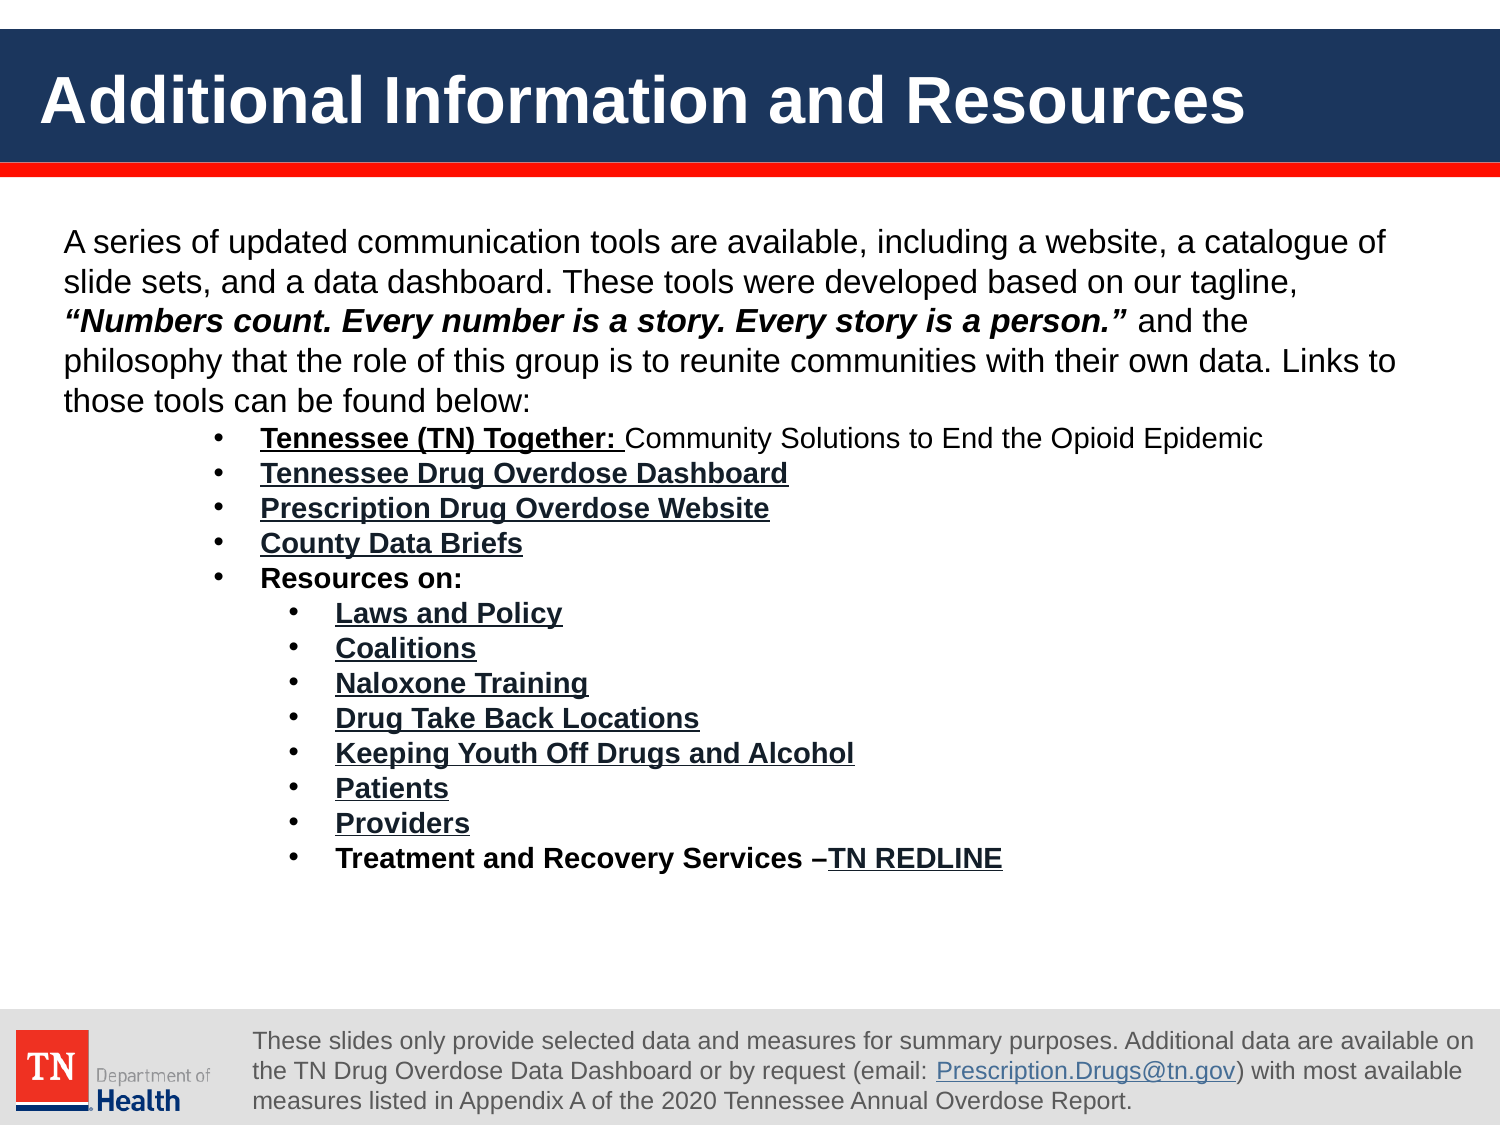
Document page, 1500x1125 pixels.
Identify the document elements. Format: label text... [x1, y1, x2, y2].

text_box These slides only provide selected data and measures for summary purposes. Additional data are available on the TN Drug Overdose Data Dashboard or by request (email: Prescription.Drugs@tn.gov) with most available measures listed in Appendix A of the 2020 Tennessee Annual Overdose Report. [237, 1016, 1500, 1122]
title Additional Information and Resources [24, 29, 1475, 165]
text_box A series of updated communication tools are available, including a website, a catalogue of slide sets, and a data dashboard. These tools were developed based on our tagline, “Numbers count. Every number is a story. Every story is a person.” and the philosophy that the role of this group is to reunite communities with their own data. Links to those tools can be found below: Tennessee (TN) Together: Community Solutions to End the Opioid Epidemic Tennessee Drug Overdose Dashboard Prescription Drug Overdose Website County Data Briefs Resources on: Laws and Policy Coalitions Naloxone Training Drug Take Back Locations Keeping Youth Off Drugs and Alcohol Patients Providers Treatment and Recovery Services –TN REDLINE [48, 212, 1424, 882]
